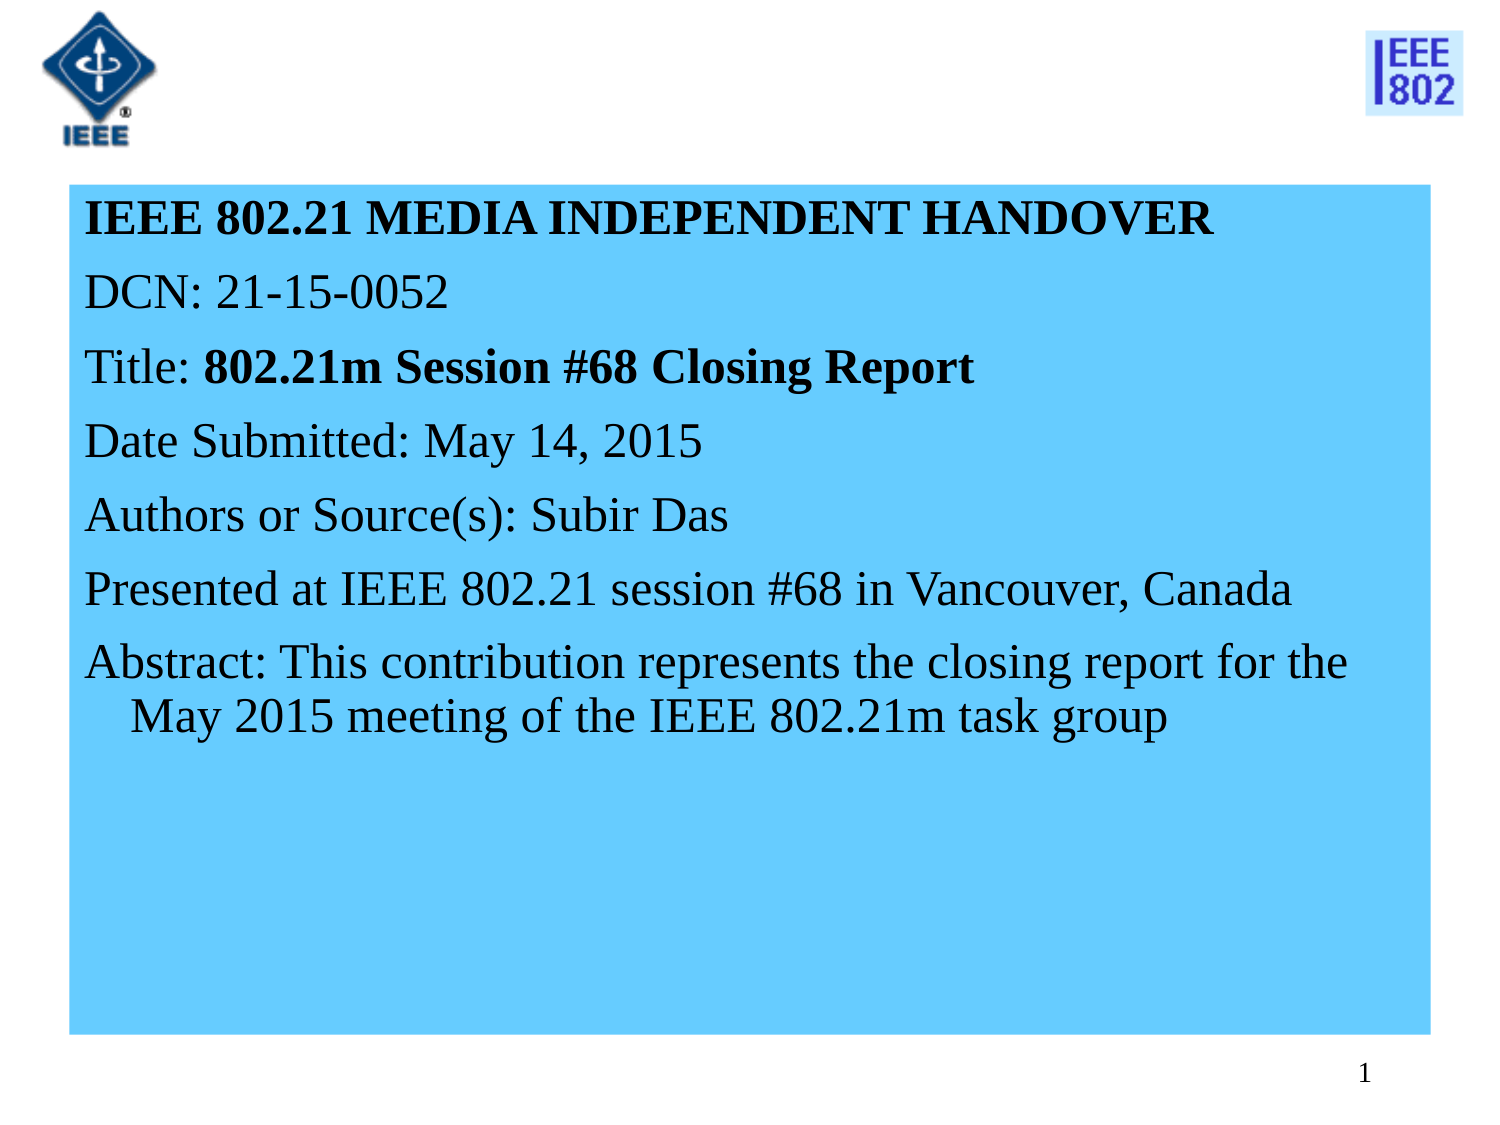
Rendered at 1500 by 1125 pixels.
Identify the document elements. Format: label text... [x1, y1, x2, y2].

list IEEE 802.21 MEDIA INDEPENDENT HANDOVER DCN: 21-15-0052 Title: 802.21m Session #68 Closing Report Date Submitted: May 14, 2015 Authors or Source(s): Subir Das Presented at IEEE 802.21 session #68 in Vancouver, Canada Abstract: This contribution represents the closing report for the May 2015 meeting of the IEEE 802.21m task group [68, 184, 1432, 1036]
slide_number 1 [1274, 1049, 1388, 1113]
picture [1351, 12, 1475, 141]
picture [37, 9, 162, 150]
